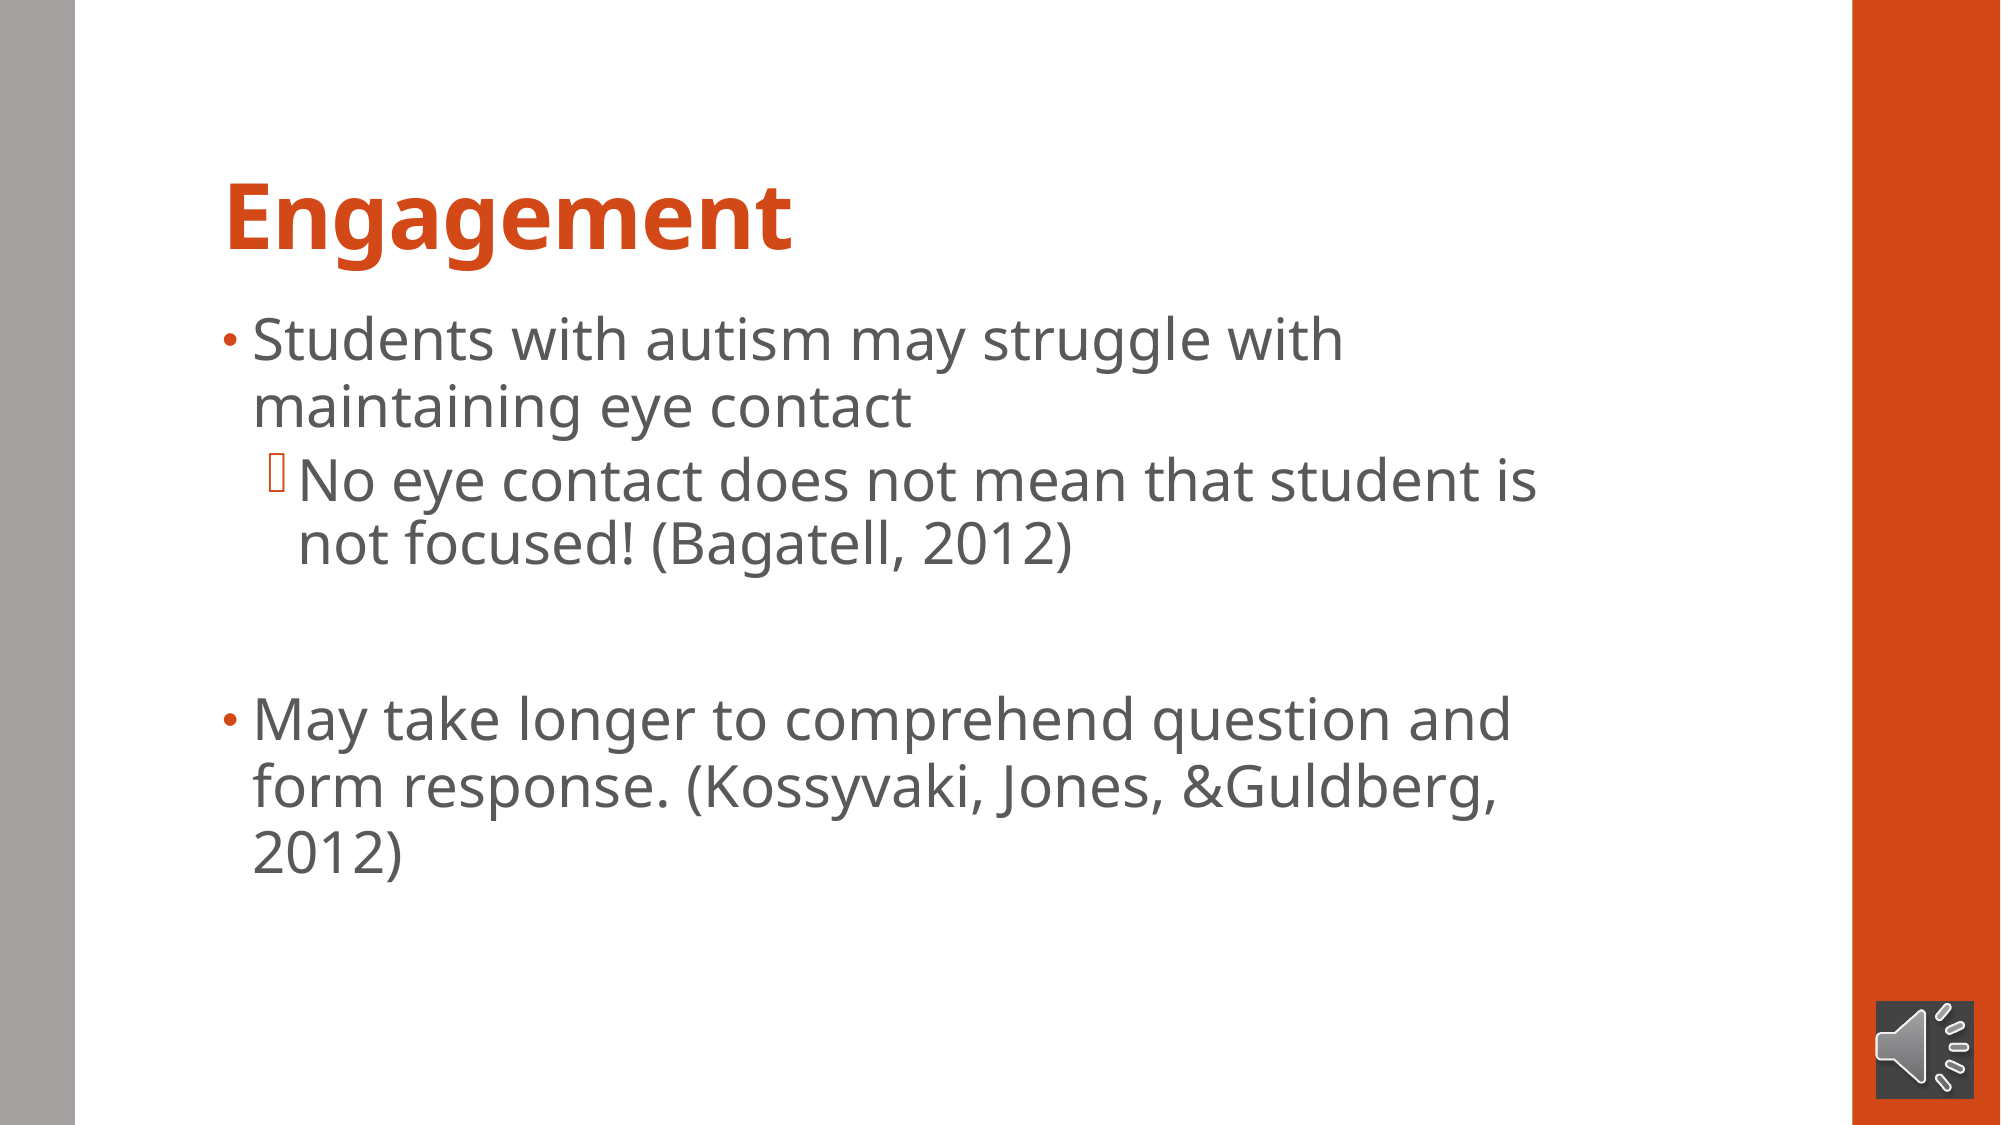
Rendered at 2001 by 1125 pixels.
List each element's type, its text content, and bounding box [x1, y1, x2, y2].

list Students with autism may struggle with maintaining eye contact No eye contact does not mean that student is not focused! (Bagatell, 2012) May take longer to comprehend question and form response. (Kossyvaki, Jones, &Guldberg, 2012) [206, 299, 1617, 1014]
picture [1874, 999, 1976, 1101]
title Engagement [206, 48, 1797, 278]
